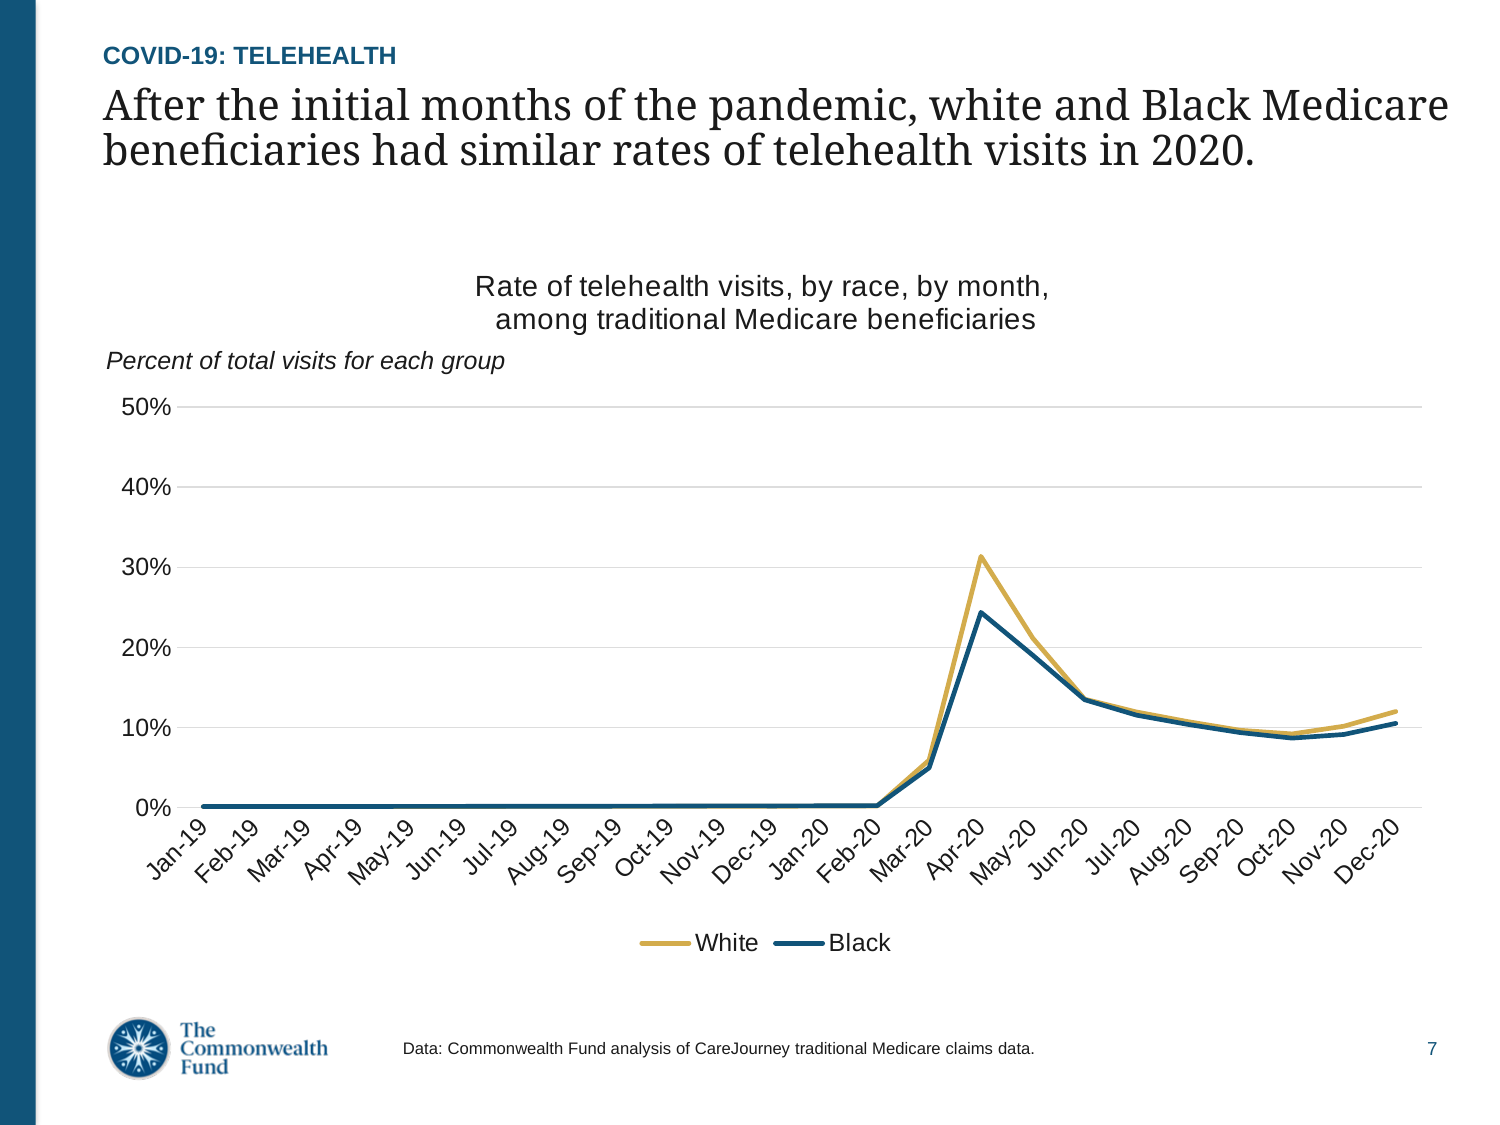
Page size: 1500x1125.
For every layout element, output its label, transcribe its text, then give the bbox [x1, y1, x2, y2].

list Data: Commonwealth Fund analysis of CareJourney traditional Medicare claims data. [402, 984, 1391, 1112]
subtitle COVID-19: TELEHEALTH [102, 29, 1402, 70]
title After the initial months of the pandemic, white and Black Medicare beneficiaries had similar rates of telehealth visits in 2020. [102, 84, 1475, 205]
chart [102, 238, 1431, 963]
picture [85, 998, 354, 1123]
